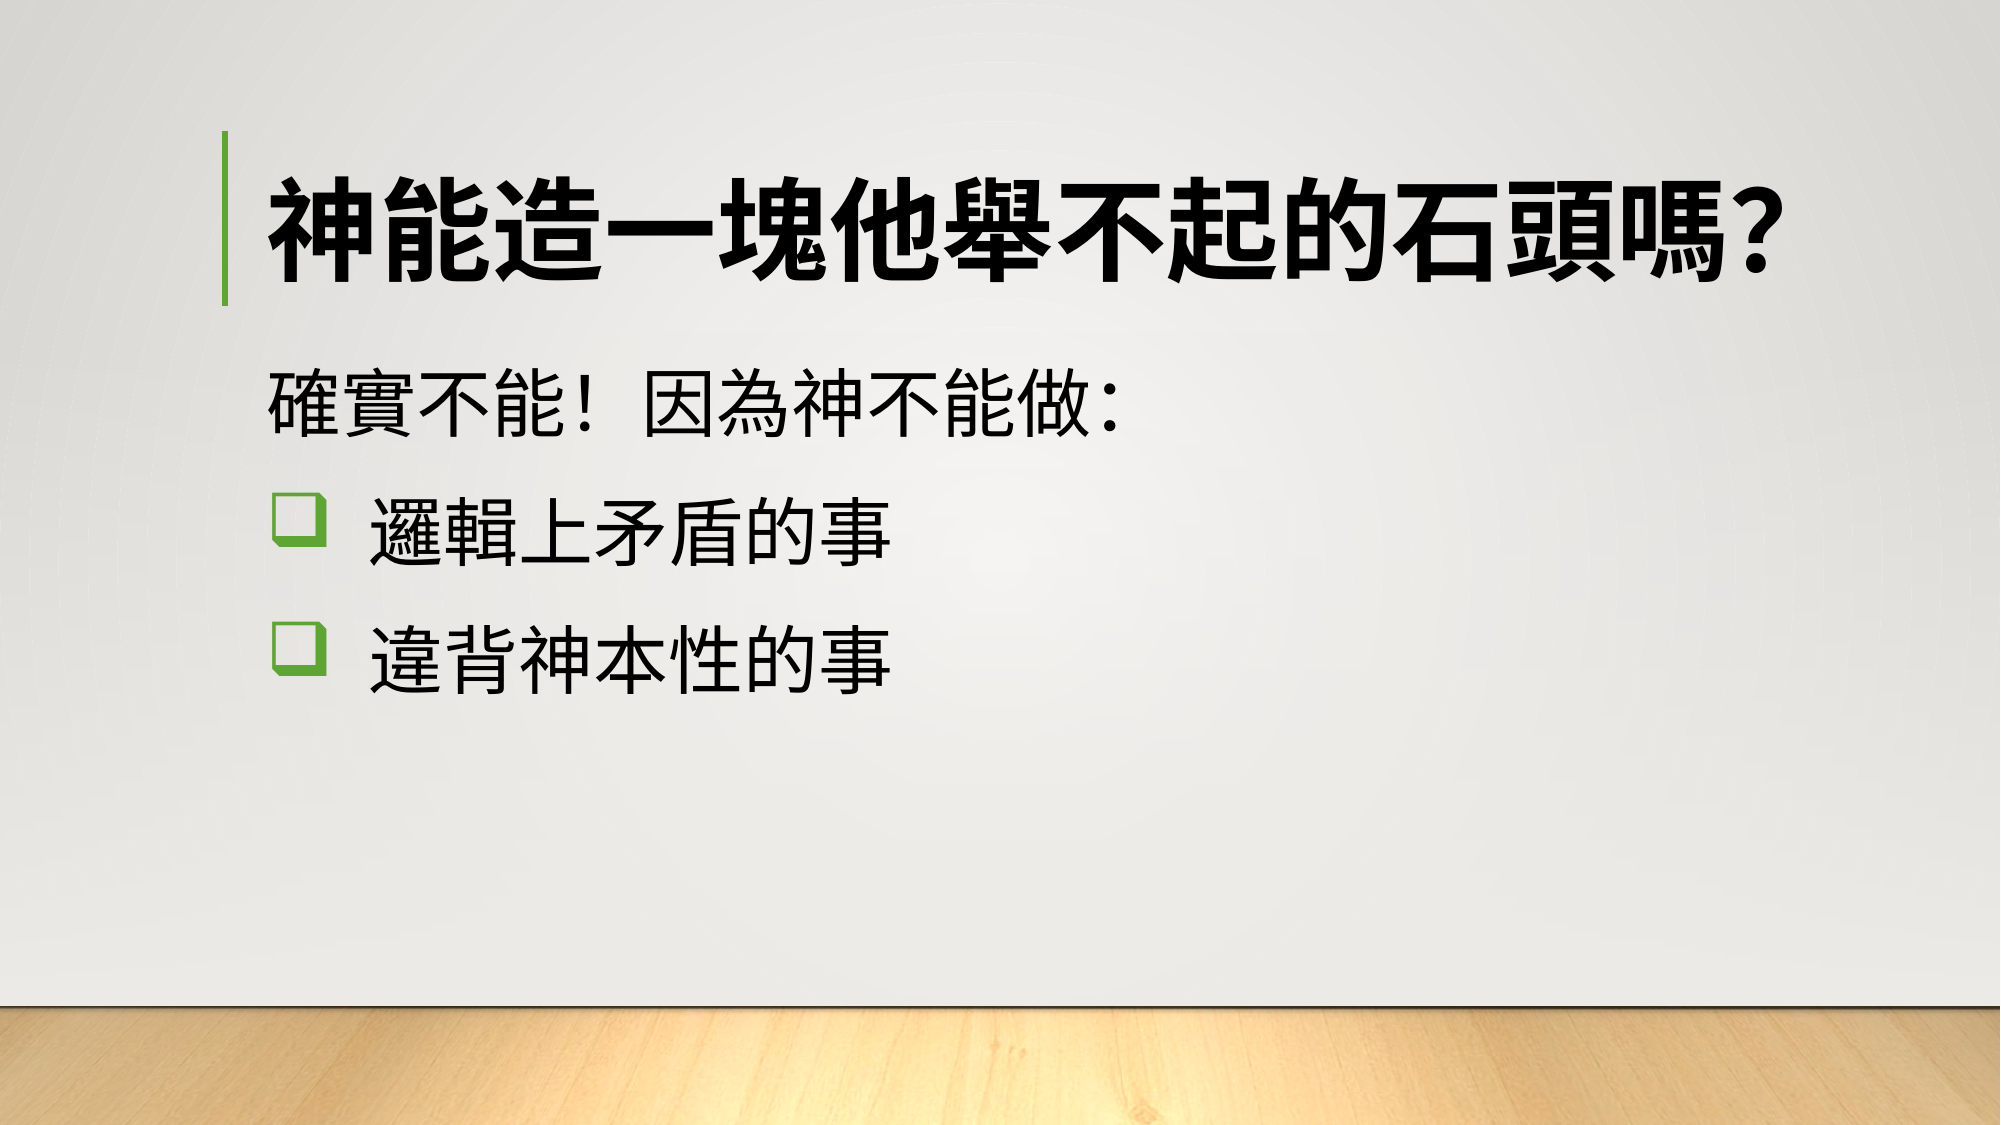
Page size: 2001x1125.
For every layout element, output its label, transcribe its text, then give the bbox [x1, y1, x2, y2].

list 確實不能！因為神不能做： 邏輯上矛盾的事 違背神本性的事 [251, 330, 1814, 897]
picture [0, 1006, 2000, 1125]
title 神能造一塊他舉不起的石頭嗎？ [251, 131, 1814, 305]
